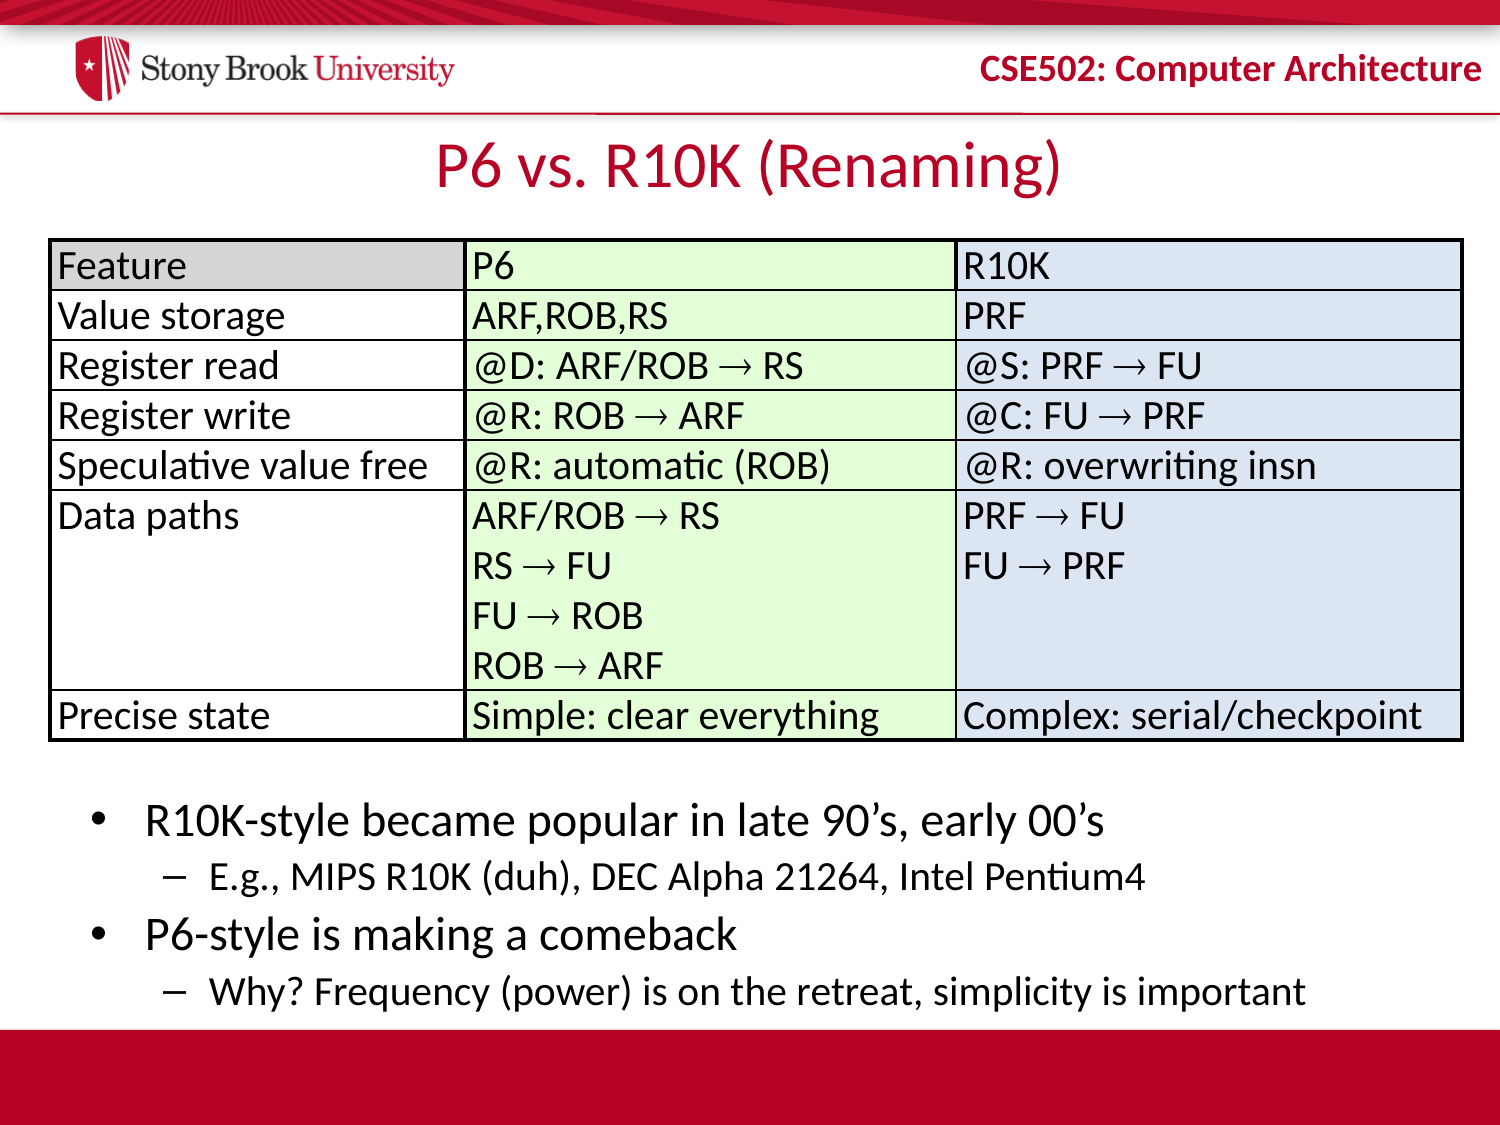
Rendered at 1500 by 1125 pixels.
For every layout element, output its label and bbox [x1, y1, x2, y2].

table_cell [467, 341, 955, 389]
table_header [958, 242, 1460, 289]
table_cell [467, 391, 955, 439]
table_cell [957, 341, 1460, 389]
table_cell [467, 691, 955, 738]
table_cell [957, 391, 1460, 439]
table_cell [957, 491, 1460, 689]
table_cell [52, 691, 463, 738]
table_cell [957, 441, 1460, 489]
title [0, 113, 1500, 209]
table_cell [957, 691, 1460, 738]
table_header [467, 242, 954, 289]
table_cell [52, 491, 463, 689]
table_cell [52, 441, 463, 489]
table_header [52, 242, 463, 289]
table_cell [467, 491, 955, 689]
table_cell [467, 291, 955, 339]
table_cell [52, 341, 463, 389]
list [75, 786, 1425, 1024]
picture [0, 0, 1500, 25]
table_cell [52, 391, 463, 439]
table_cell [467, 441, 955, 489]
table_cell [52, 291, 463, 339]
table_cell [957, 291, 1460, 339]
